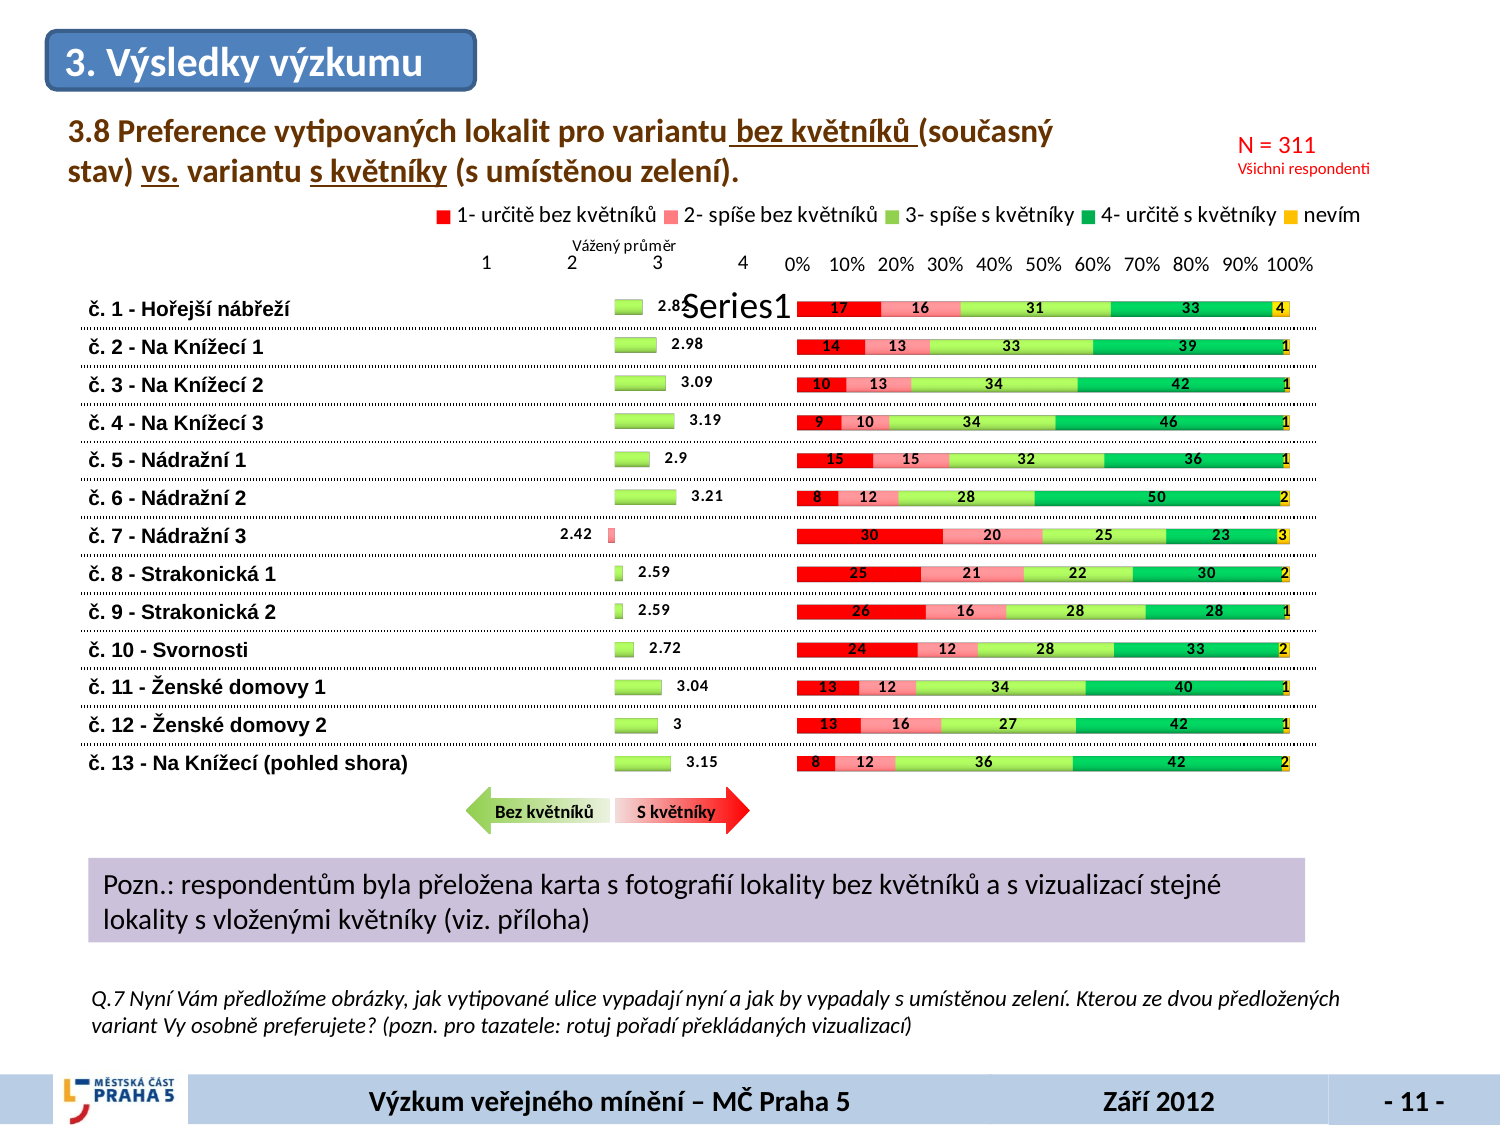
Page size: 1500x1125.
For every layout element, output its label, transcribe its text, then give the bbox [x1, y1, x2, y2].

table_cell č. 8 - Strakonická 1 [81, 555, 423, 593]
table_cell č. 10 - Svornosti [81, 631, 423, 669]
table_cell č. 7 - Nádražní 3 [81, 518, 423, 555]
table_cell č. 11 - Ženské domovy 1 [81, 669, 423, 707]
chart [428, 136, 1389, 811]
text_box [466, 786, 751, 835]
table_cell č. 13 - Na Knížecí (pohled shora) [81, 744, 423, 782]
table_cell č. 2 - Na Knížecí 1 [81, 329, 423, 366]
text_box Pozn.: respondentům byla přeložena karta s fotografií lokality bez květníků a s vizualizací stejné lokality s vloženými květníky (viz. příloha) [88, 857, 1306, 943]
text_box 3.8 Preference vytipovaných lokalit pro variantu bez květníků (současný stav) vs. variantu s květníky (s umístěnou zelení). [53, 101, 1117, 197]
table_cell č. 5 - Nádražní 1 [81, 442, 423, 480]
text_box N = 311 Všichni respondenti [1232, 122, 1434, 184]
table_cell č. 4 - Na Knížecí 3 [81, 404, 423, 442]
table_cell č. 9 - Strakonická 2 [81, 593, 423, 631]
text_box 3. Výsledky výzkumu [44, 28, 478, 92]
table_cell č. 3 - Na Knížecí 2 [81, 366, 423, 404]
table_cell č. 12 - Ženské domovy 2 [81, 707, 423, 744]
table_header č. 1 - Hořejší nábřeží [81, 291, 423, 329]
text_box Q.7 Nyní Vám předložíme obrázky, jak vytipované ulice vypadají nyní a jak by vypadaly s umístěnou zelení. Kterou ze dvou předložených variant Vy osobně preferujete? (pozn. pro tazatele: rotuj pořadí překládaných vizualizací) [76, 975, 1424, 1046]
table_cell č. 6 - Nádražní 2 [81, 480, 423, 518]
picture [53, 1070, 188, 1125]
